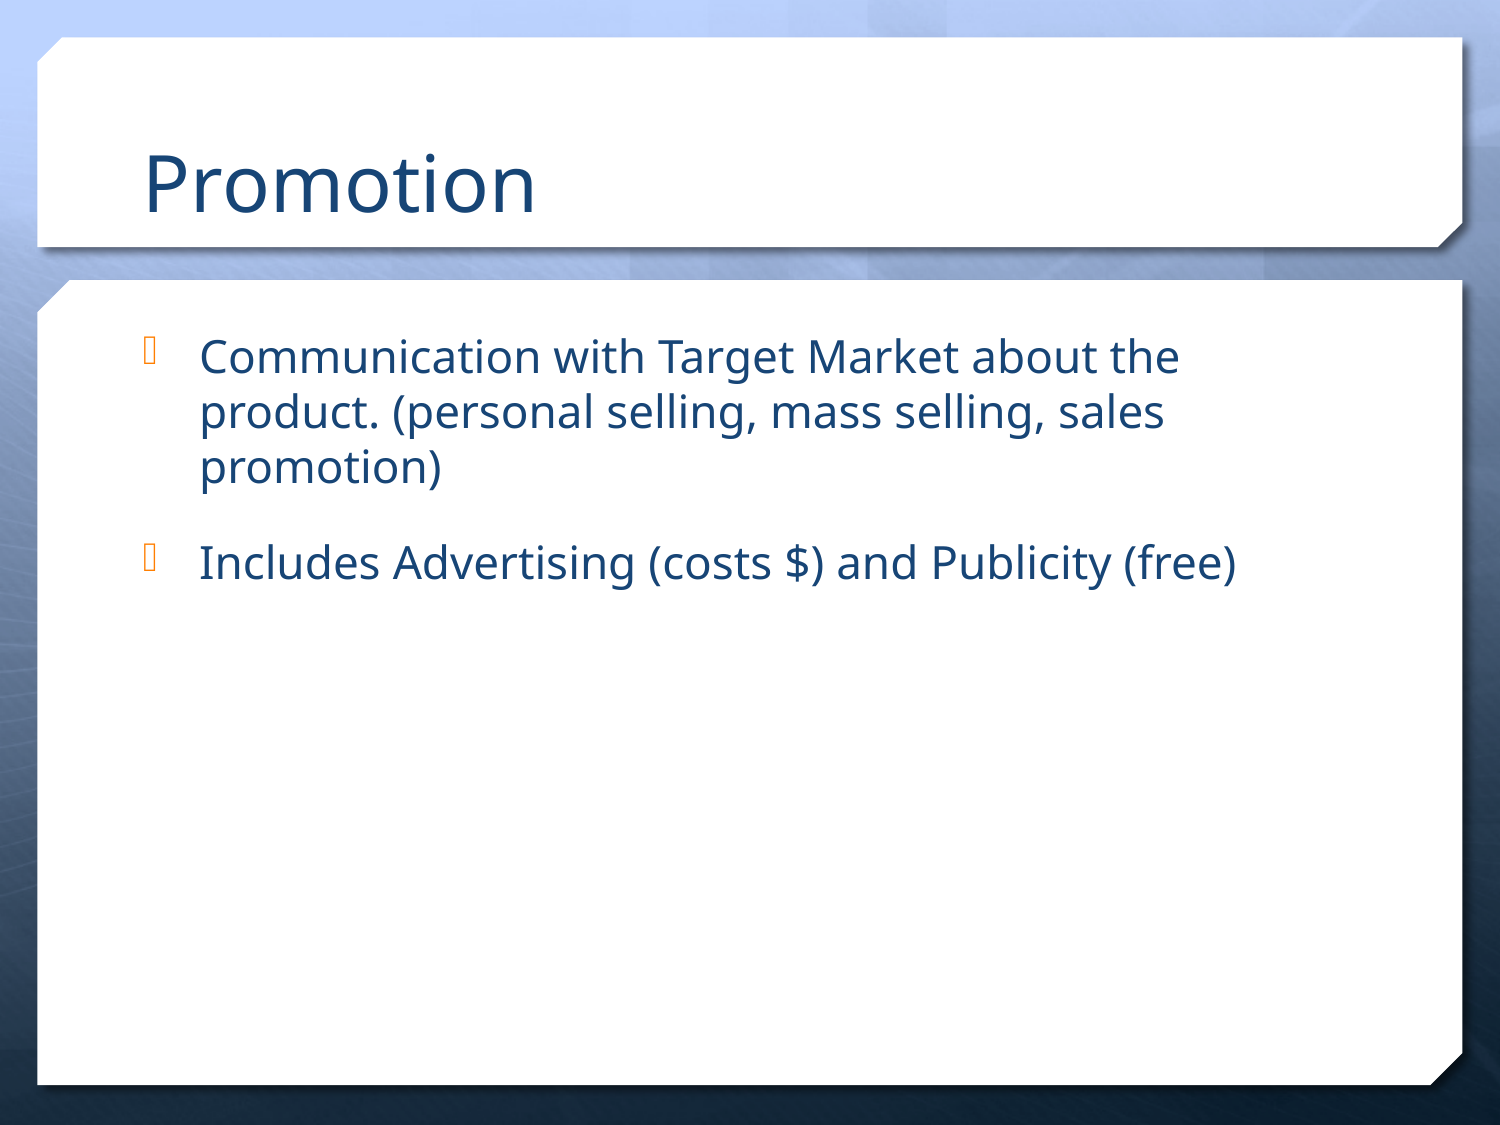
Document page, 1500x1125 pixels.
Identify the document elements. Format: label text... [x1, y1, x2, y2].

title Promotion [127, 48, 1372, 236]
list Communication with Target Market about the product. (personal selling, mass selling, sales promotion) Includes Advertising (costs $) and Publicity (free) [127, 319, 1372, 978]
